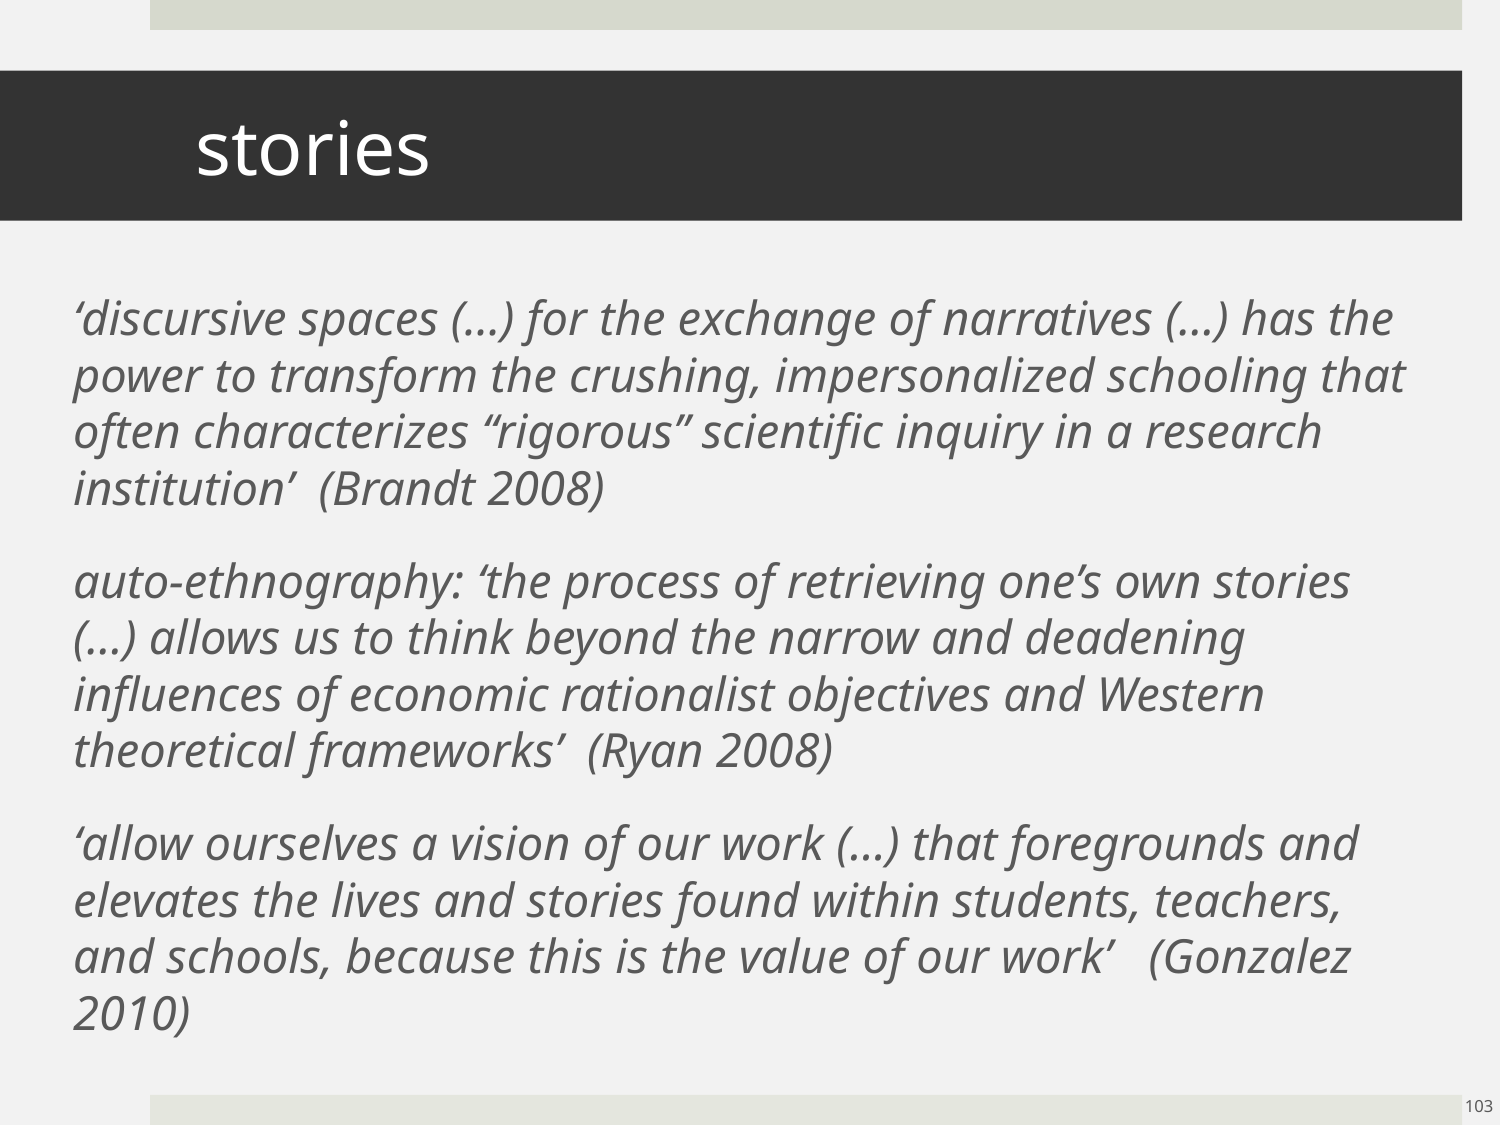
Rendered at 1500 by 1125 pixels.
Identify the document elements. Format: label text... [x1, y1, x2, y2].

slide_number 103 [1441, 1077, 1500, 1125]
list ‘discursive spaces (…) for the exchange of narratives (…) has the power to transform the crushing, impersonalized schooling that often characterizes ‘‘rigorous’’ scientific inquiry in a research institution’ (Brandt 2008) auto-ethnography: ‘the process of retrieving one’s own stories (…) allows us to think beyond the narrow and deadening influences of economic rationalist objectives and Western theoretical frameworks’ (Ryan 2008) ‘allow ourselves a vision of our work (…) that foregrounds and elevates the lives and stories found within students, teachers, and schools, because this is the value of our work’ (Gonzalez 2010) [58, 280, 1442, 1053]
title stories [0, 70, 1463, 221]
